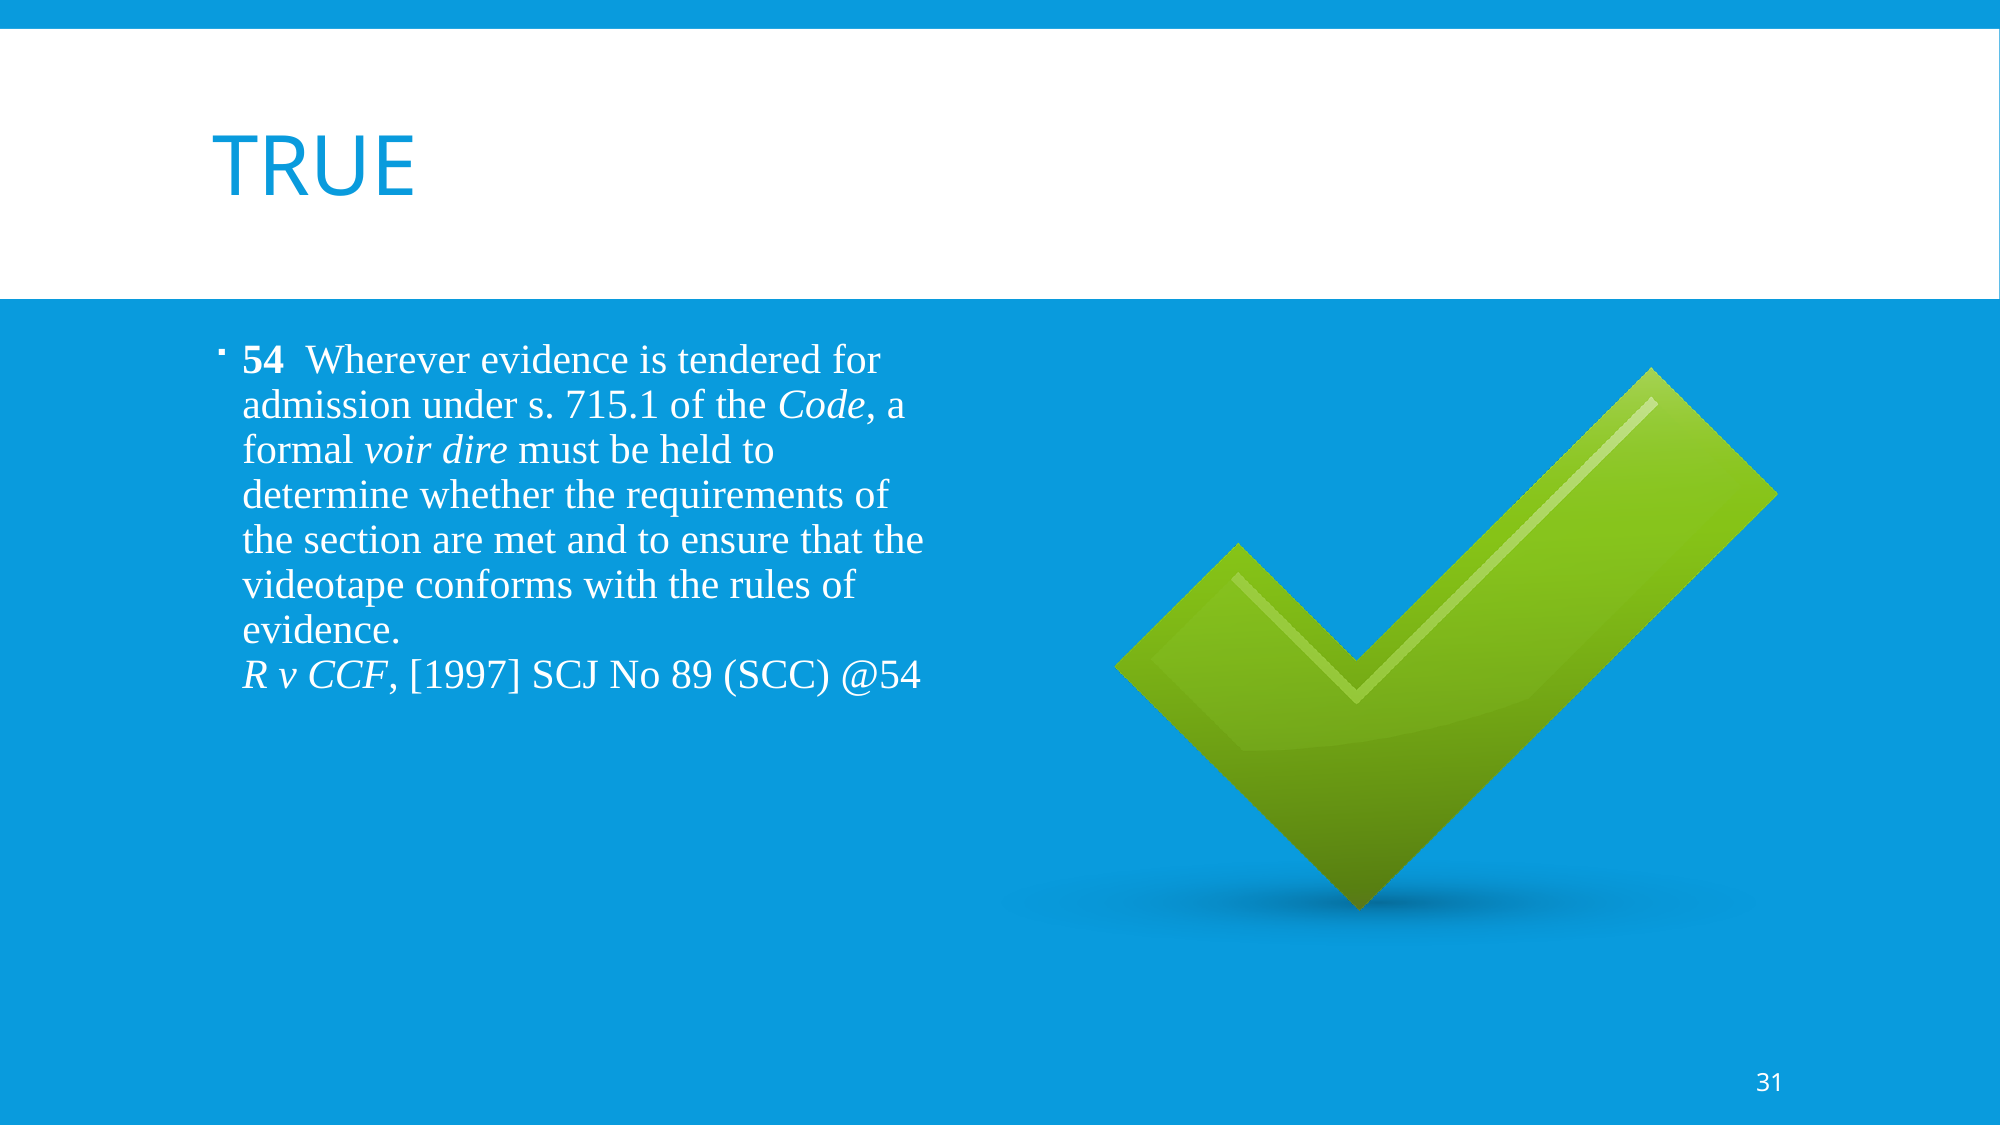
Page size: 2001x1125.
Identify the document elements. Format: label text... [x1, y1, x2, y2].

list 54 Wherever evidence is tendered for admission under s. 715.1 of the Code, a formal voir dire must be held to determine whether the requirements of the section are met and to ensure that the videotape conforms with the rules of evidence. R v CCF, [1997] SCJ No 89 (SCC) @54 [197, 329, 945, 1020]
picture [1116, 369, 1777, 909]
slide_number 31 [1748, 1053, 1904, 1114]
title True [197, 46, 1803, 295]
